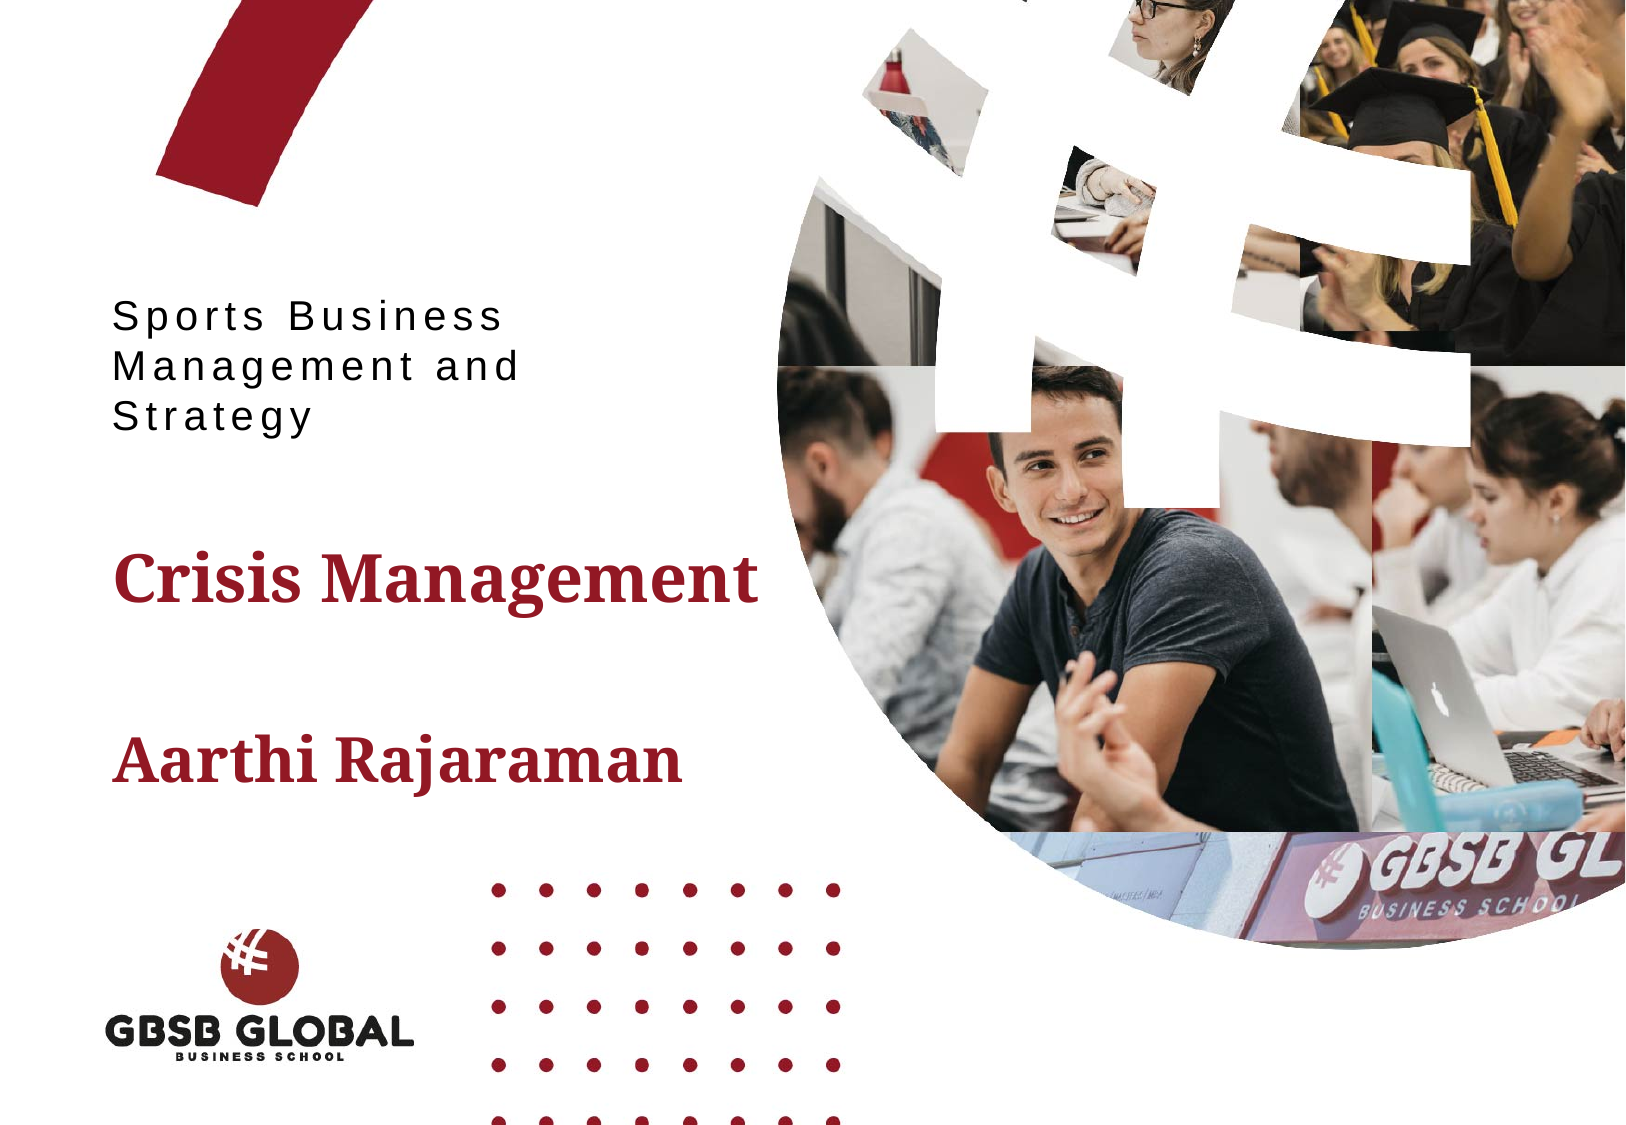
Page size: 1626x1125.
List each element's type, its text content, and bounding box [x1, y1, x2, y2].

text_box Sports Business Management and Strategy [104, 281, 645, 447]
text_box Crisis Management Aarthi Rajaraman [104, 527, 859, 803]
picture [0, 0, 1626, 1125]
